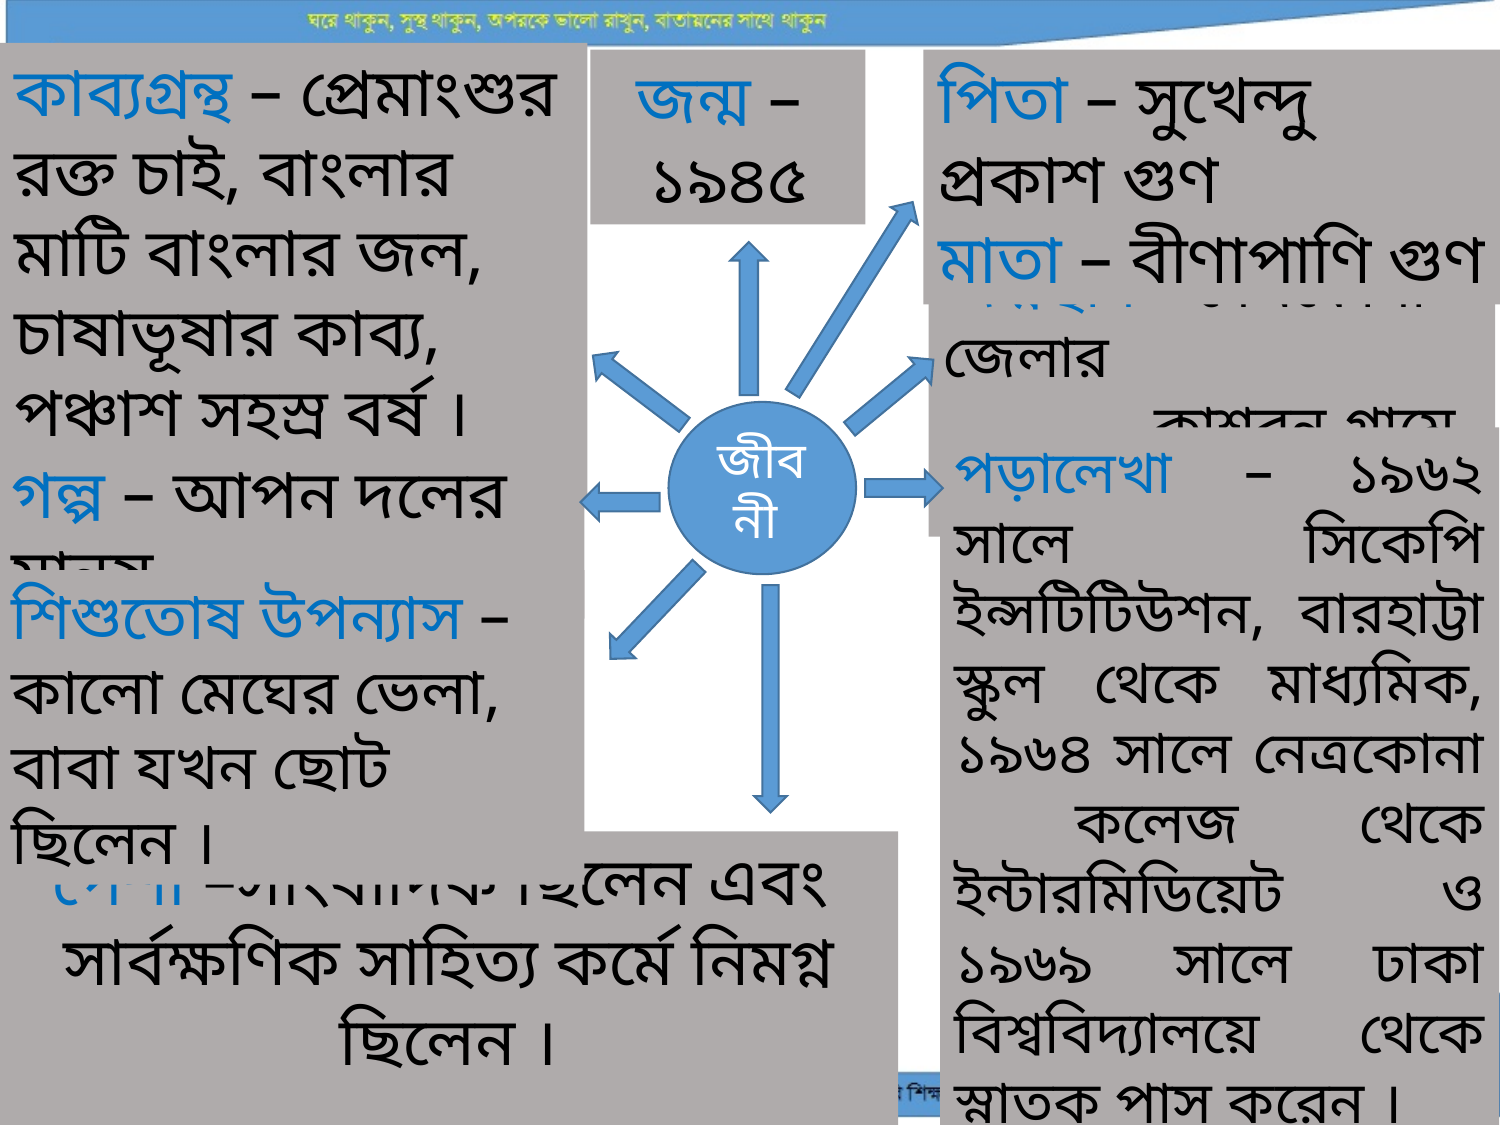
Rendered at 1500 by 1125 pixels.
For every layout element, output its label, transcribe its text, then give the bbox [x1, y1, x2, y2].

text_box জন্ম – ১৯৪৫ [590, 49, 866, 225]
text_box শিশুতোষ উপন্যাস –কালো মেঘের ভেলা, বাবা যখন ছোট ছিলেন । [0, 570, 585, 885]
text_box জীবনী [667, 400, 858, 576]
text_box [727, 240, 770, 397]
text_box পেশা –সাংবাদিক ছিলেন এবং সার্বক্ষণিক সাহিত্য কর্মে নিমগ্ন ছিলেন । [0, 831, 899, 1125]
text_box [578, 481, 661, 524]
text_box [608, 558, 707, 660]
text_box [842, 356, 935, 438]
text_box পিতা – সুখেন্দু প্রকাশ গুণ মাতা – বীণাপাণি গুণ [923, 49, 1500, 305]
text_box [784, 200, 920, 400]
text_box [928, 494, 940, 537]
text_box গল্প – আপন দলের মানুষ [0, 443, 585, 570]
text_box [591, 350, 692, 434]
text_box পড়ালেখা – ১৯৬২ সালে সিকেপি ইন্সটিটিউশন, বারহাট্টা স্কুল থেকে মাধ্যমিক, ১৯৬৪ সালে নেত্রকোনা কলেজ থেকে ইন্টারমিডিয়েট ও ১৯৬৯ সালে ঢাকা বিশ্ববিদ্যালয়ে থেকে স্নাতক পাস করেন । [940, 427, 1500, 1125]
text_box [864, 467, 945, 509]
text_box [751, 584, 790, 814]
text_box জন্মস্থান – নেত্রকোনা জেলার কাশবন গ্রামে । [928, 305, 1496, 482]
picture [1496, 305, 1500, 427]
picture [0, 0, 1500, 1125]
text_box কাব্যগ্রন্থ – প্রেমাংশুর রক্ত চাই, বাংলার মাটি বাংলার জল, চাষাভূষার কাব্য, পঞ্চাশ সহস্র বর্ষ । [0, 42, 588, 495]
